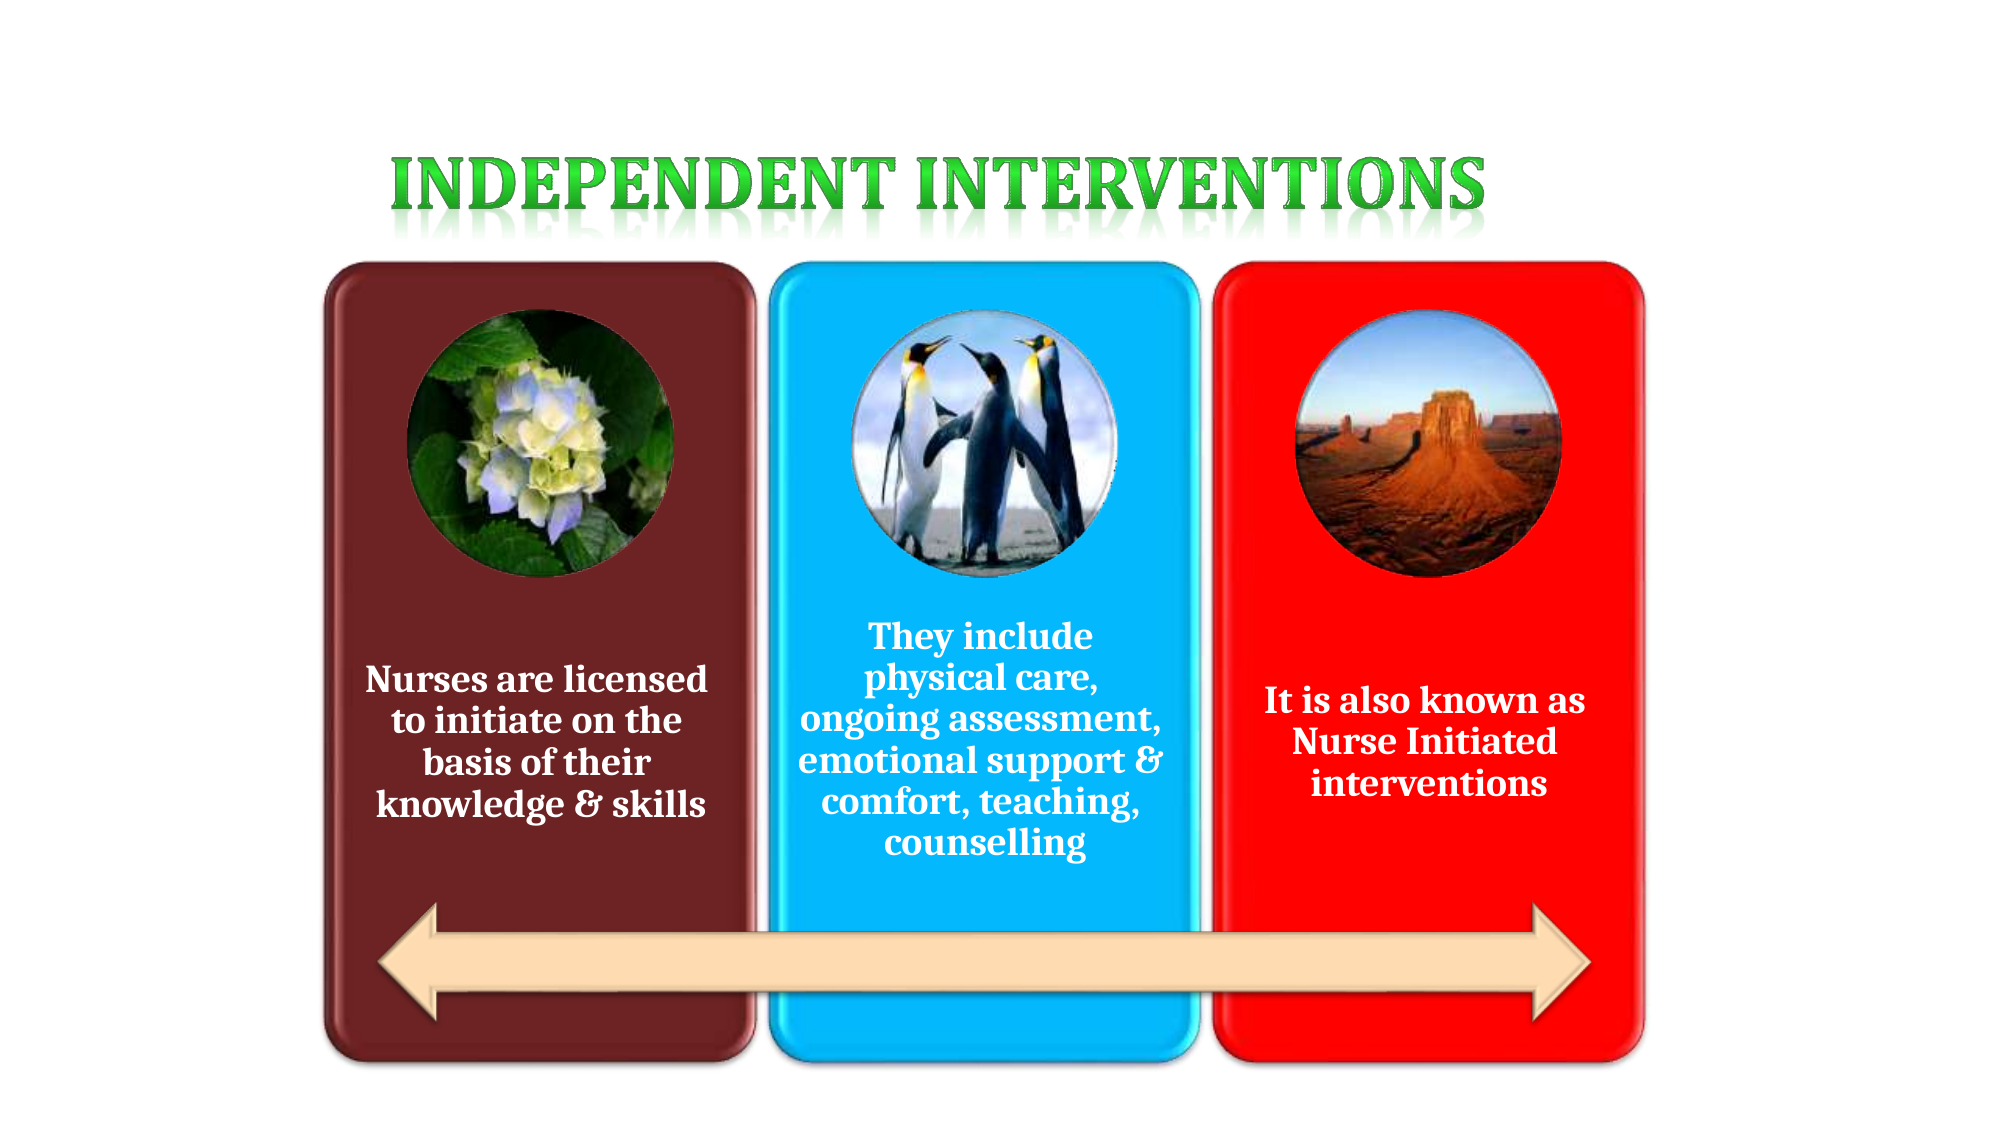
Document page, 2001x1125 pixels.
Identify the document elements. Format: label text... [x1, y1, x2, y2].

text_box [1375, 157, 1472, 209]
text_box [1042, 158, 1080, 209]
text_box [1400, 158, 1445, 209]
text_box [611, 158, 649, 209]
text_box [522, 158, 559, 209]
text_box [943, 158, 988, 209]
text_box [801, 158, 846, 209]
text_box [1294, 309, 1563, 578]
text_box [1222, 158, 1267, 209]
text_box [1129, 158, 1177, 209]
text_box [1272, 158, 1316, 209]
text_box Nurses are licensed to initiate on the basis of their knowledge & skills [361, 650, 720, 826]
text_box [1463, 157, 1484, 190]
text_box [1348, 157, 1393, 209]
text_box [1471, 197, 1484, 209]
text_box [705, 158, 752, 209]
text_box [406, 309, 675, 578]
text_box [1085, 158, 1133, 209]
text_box [418, 158, 463, 209]
text_box [469, 158, 515, 209]
text_box [760, 256, 1204, 896]
text_box [368, 896, 1601, 1035]
text_box [850, 309, 1119, 578]
text_box [1204, 256, 1654, 1075]
text_box [851, 158, 895, 209]
text_box [917, 158, 937, 209]
text_box [392, 157, 1366, 209]
text_box [317, 258, 760, 1073]
text_box [654, 158, 699, 209]
text_box It is also known as Nurse Initiated interventions [1260, 671, 1597, 805]
text_box [565, 158, 606, 209]
text_box [758, 158, 796, 209]
text_box [1450, 157, 1484, 209]
text_box [392, 158, 412, 209]
text_box [1179, 158, 1217, 209]
text_box [760, 1035, 1204, 1075]
text_box [1321, 158, 1341, 209]
text_box They include physical care, ongoing assessment, emotional support & comfort, teaching, counselling [794, 608, 1175, 864]
text_box [993, 158, 1037, 209]
text_box [391, 208, 1486, 241]
